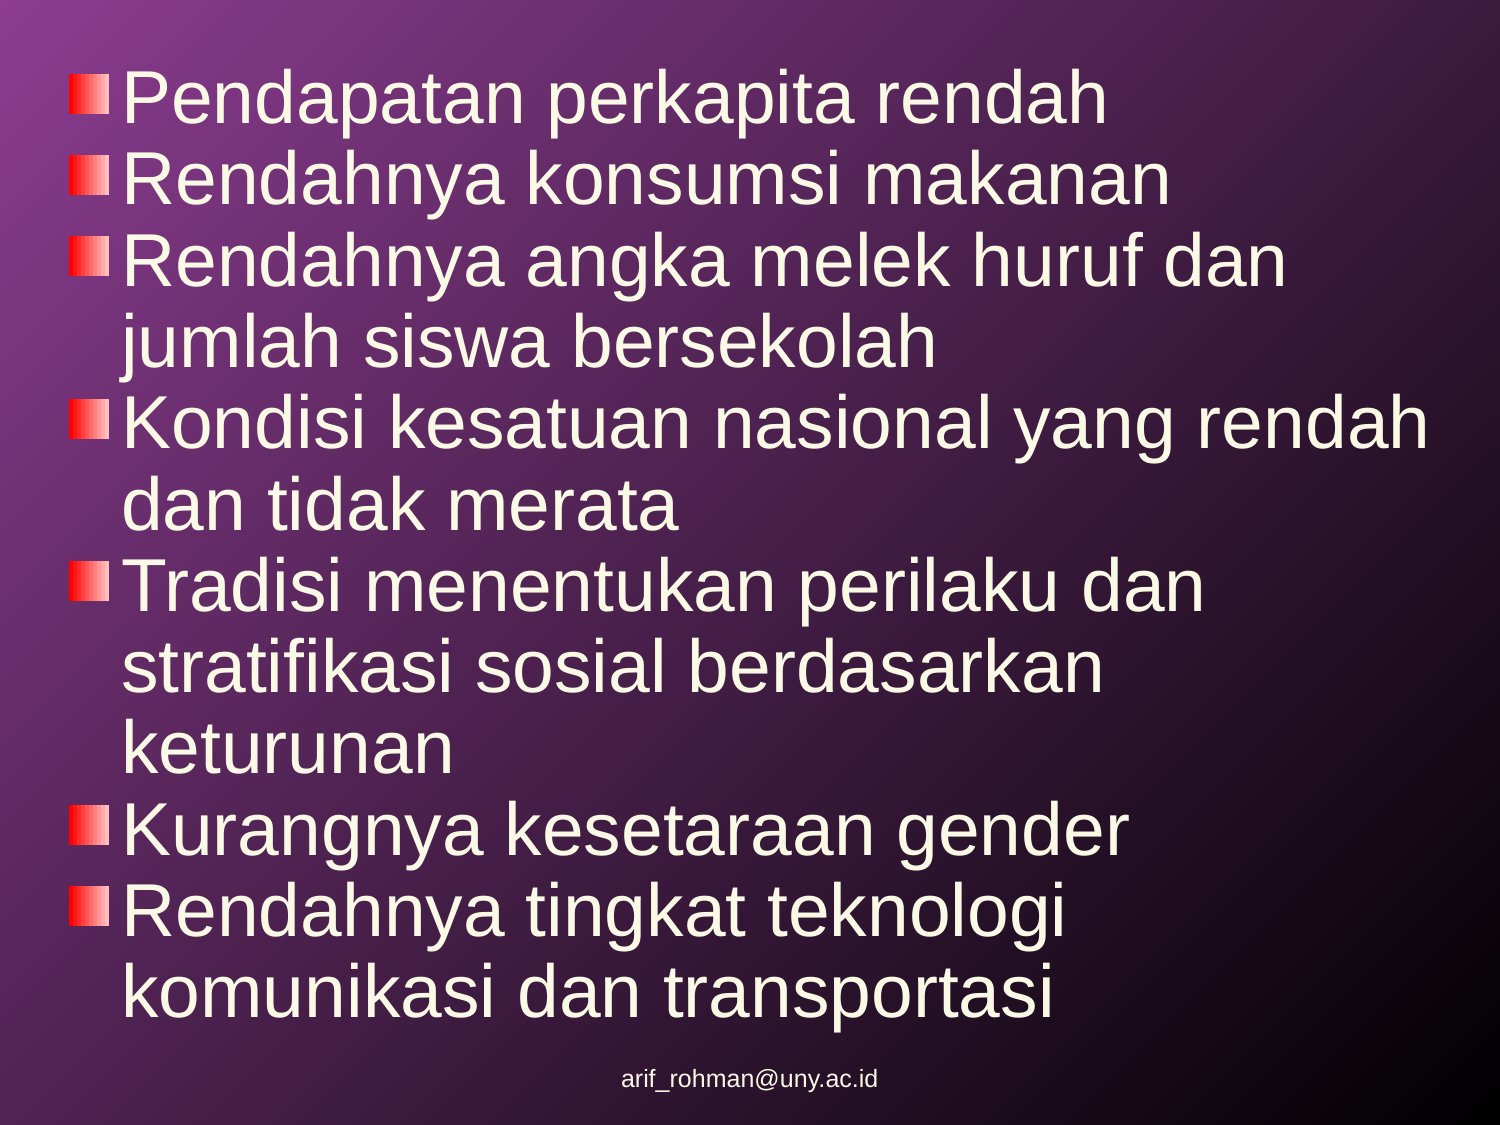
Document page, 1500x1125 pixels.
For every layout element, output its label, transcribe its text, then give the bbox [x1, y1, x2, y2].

picture [65, 395, 113, 443]
picture [65, 882, 113, 930]
picture [65, 70, 113, 118]
footer arif_rohman@uny.ac.id [512, 1024, 988, 1101]
picture [65, 557, 113, 605]
picture [65, 801, 113, 849]
picture [65, 232, 113, 280]
list Pendapatan perkapita rendah Rendahnya konsumsi makanan Rendahnya angka melek huruf dan jumlah siswa bersekolah Kondisi kesatuan nasional yang rendah dan tidak merata Tradisi menentukan perilaku dan stratifikasi sosial berdasarkan keturunan Kurangnya kesetaraan gender Rendahnya tingkat teknologi komunikasi dan transportasi [49, 49, 1451, 1101]
picture [65, 151, 113, 199]
